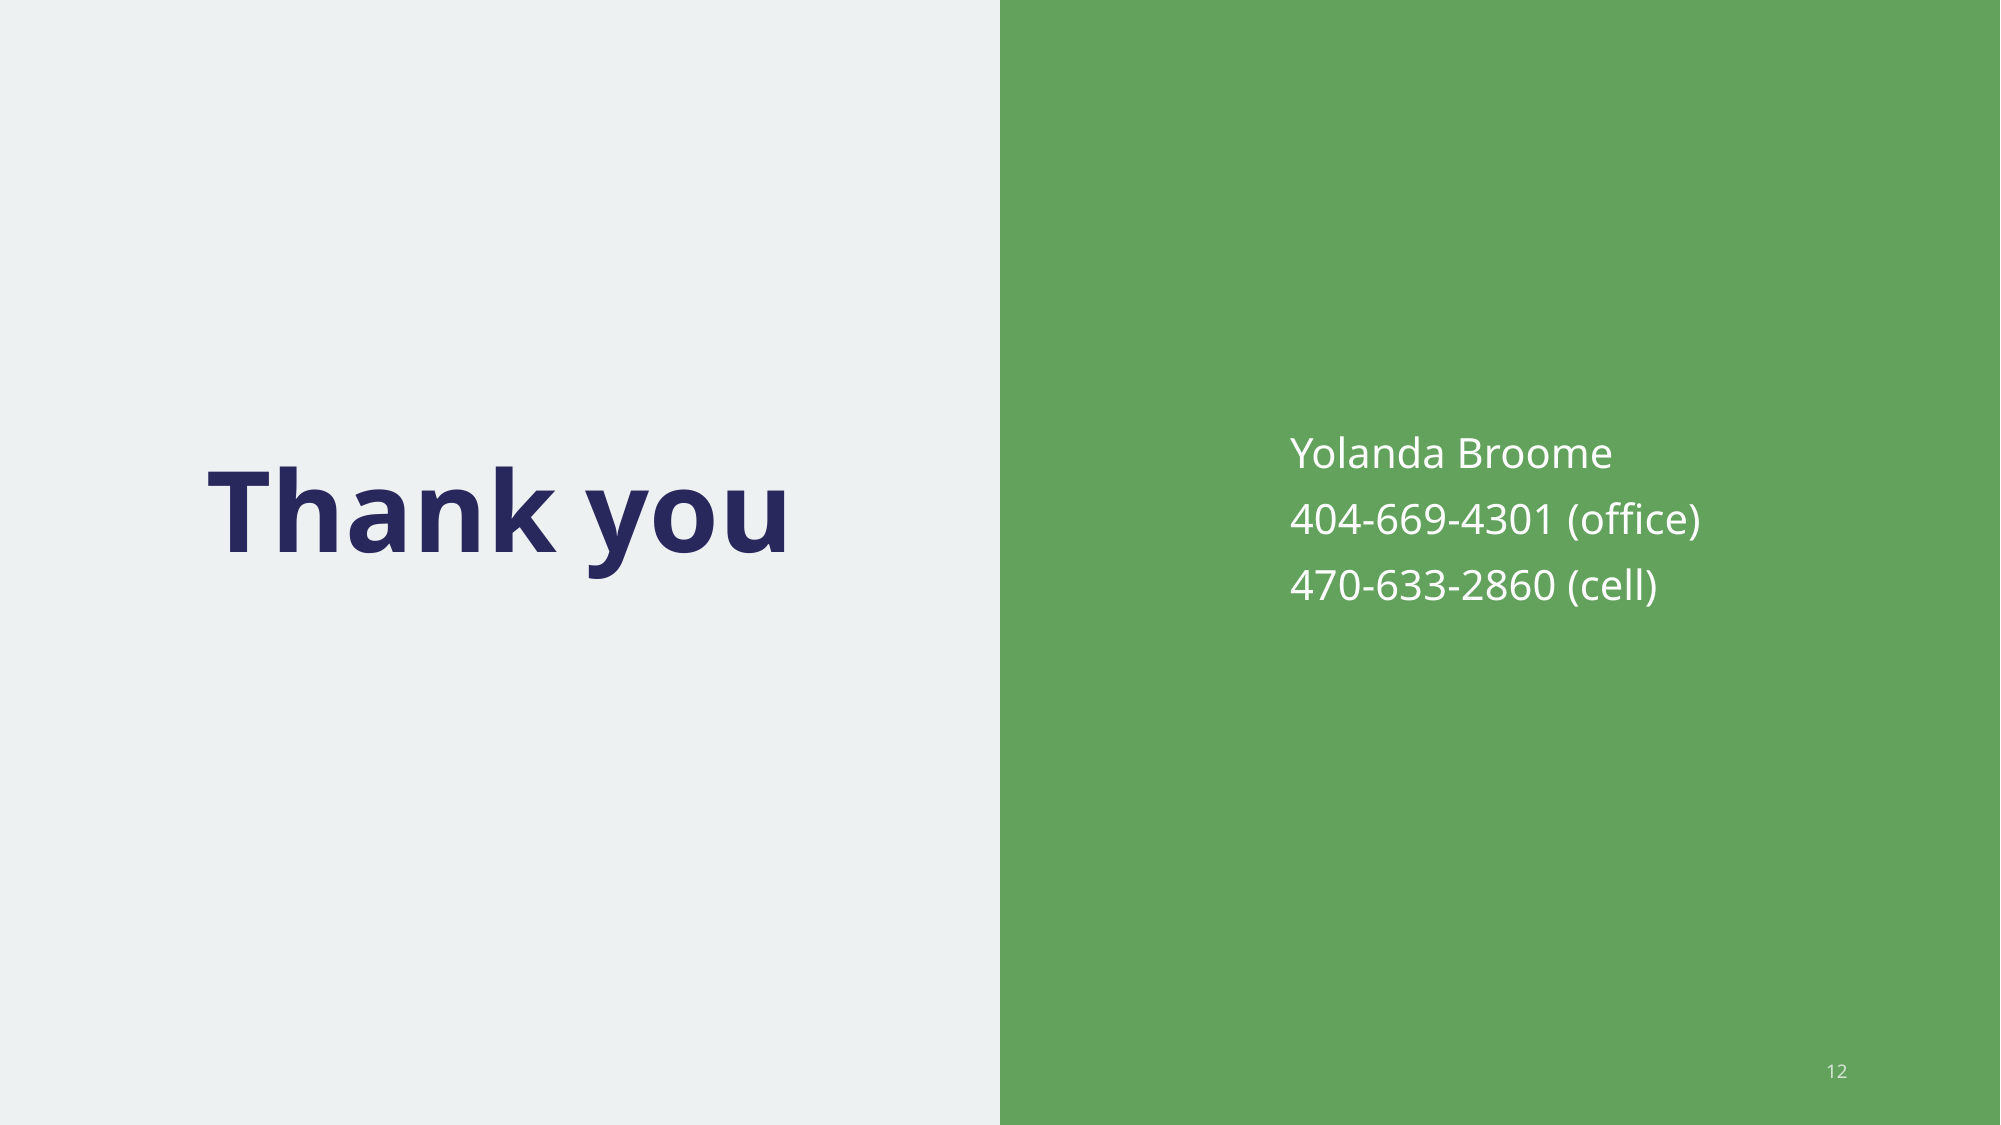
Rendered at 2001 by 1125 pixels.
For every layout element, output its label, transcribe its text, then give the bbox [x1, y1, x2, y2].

slide_number 12 [1412, 1042, 1863, 1103]
title Thank you [137, 379, 863, 652]
subtitle Yolanda Broome 404-669-4301 (office) 470-633-2860 (cell) [1275, 385, 1725, 658]
